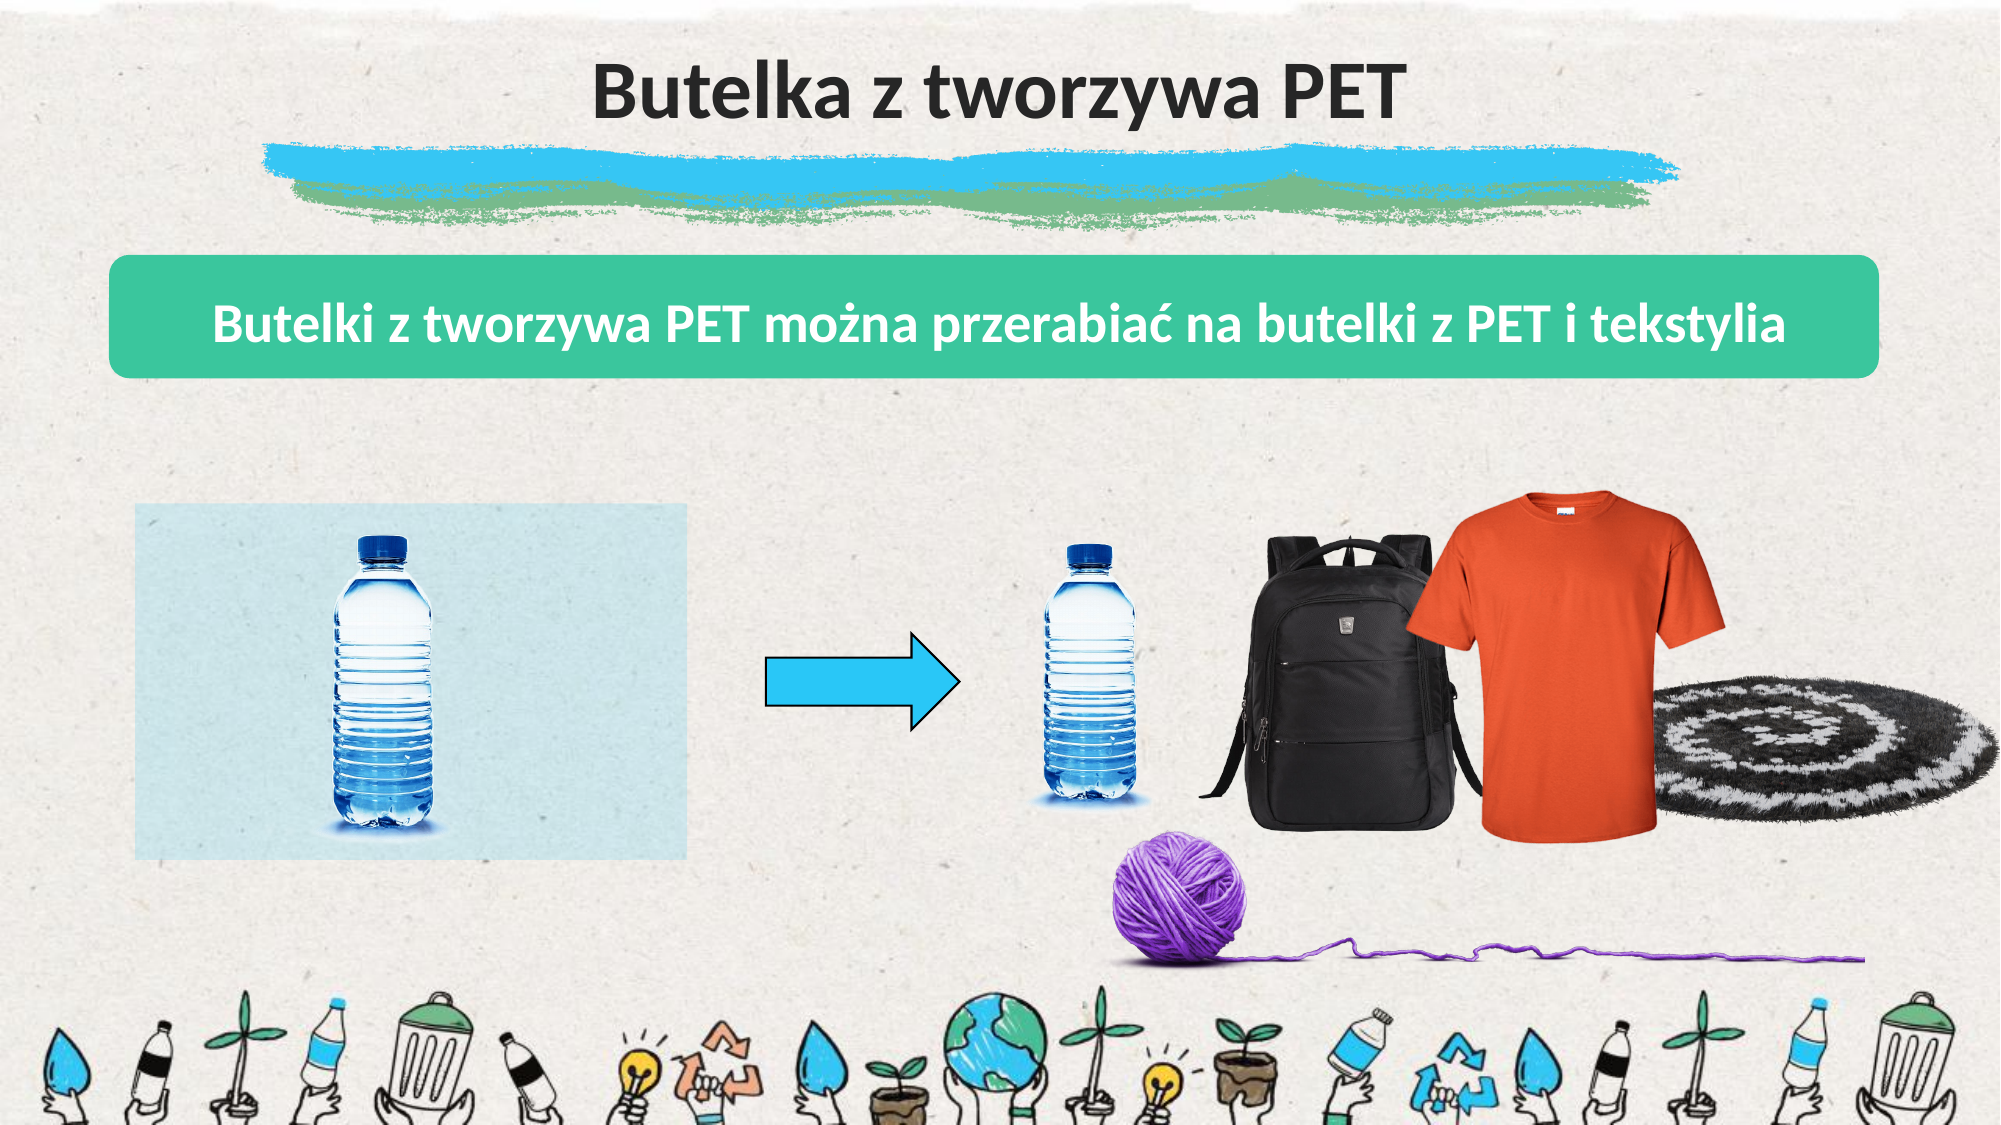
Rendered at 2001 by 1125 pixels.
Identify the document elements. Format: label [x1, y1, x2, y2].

text_box [1176, 489, 2000, 857]
picture [0, 0, 2000, 1125]
